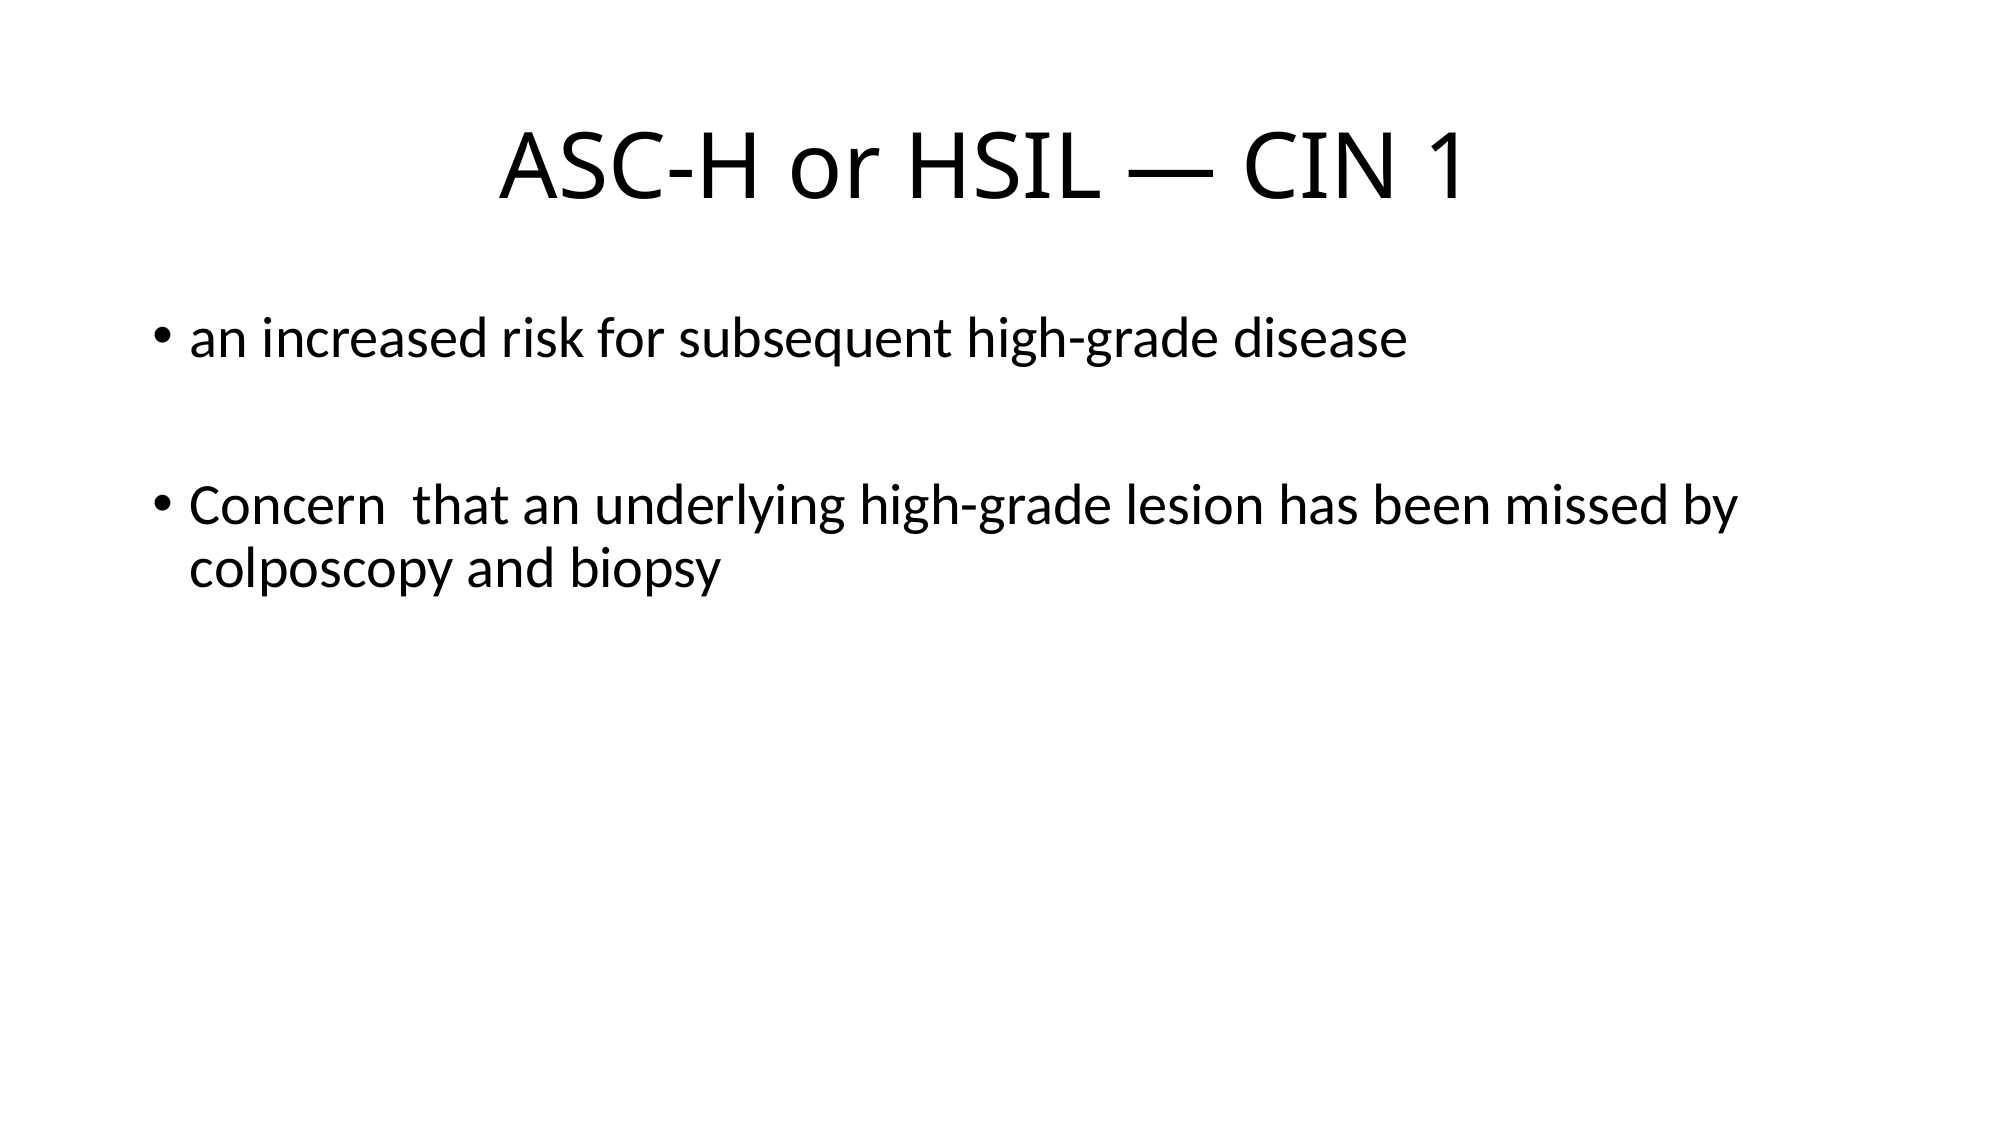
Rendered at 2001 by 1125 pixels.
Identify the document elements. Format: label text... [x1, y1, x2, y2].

list an increased risk for subsequent high-grade disease Concern that an underlying high-grade lesion has been missed by colposcopy and biopsy [137, 299, 1863, 1014]
title ASC-H or HSIL — CIN 1 [137, 59, 1863, 278]
